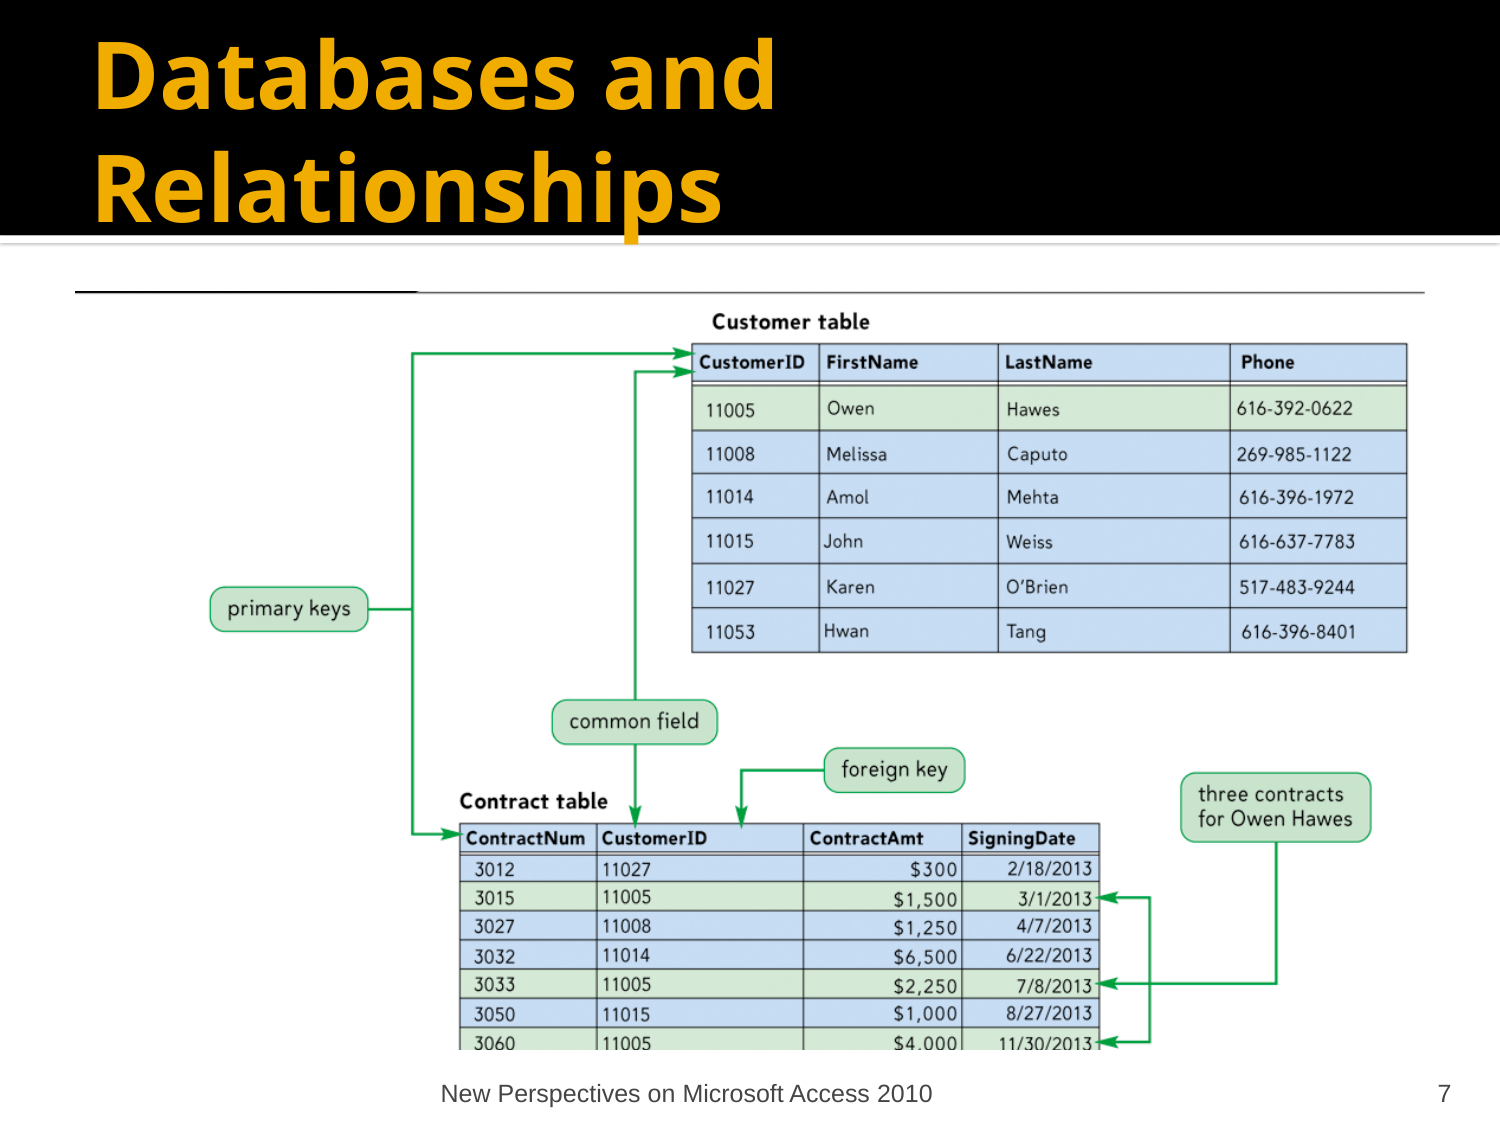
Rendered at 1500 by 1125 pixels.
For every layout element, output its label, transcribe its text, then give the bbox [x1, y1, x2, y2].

footer New Perspectives on Microsoft Access 2010 [433, 1062, 1337, 1108]
title Databases and Relationships [75, 25, 1425, 231]
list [74, 291, 1425, 1050]
slide_number 7 [1345, 1062, 1467, 1108]
